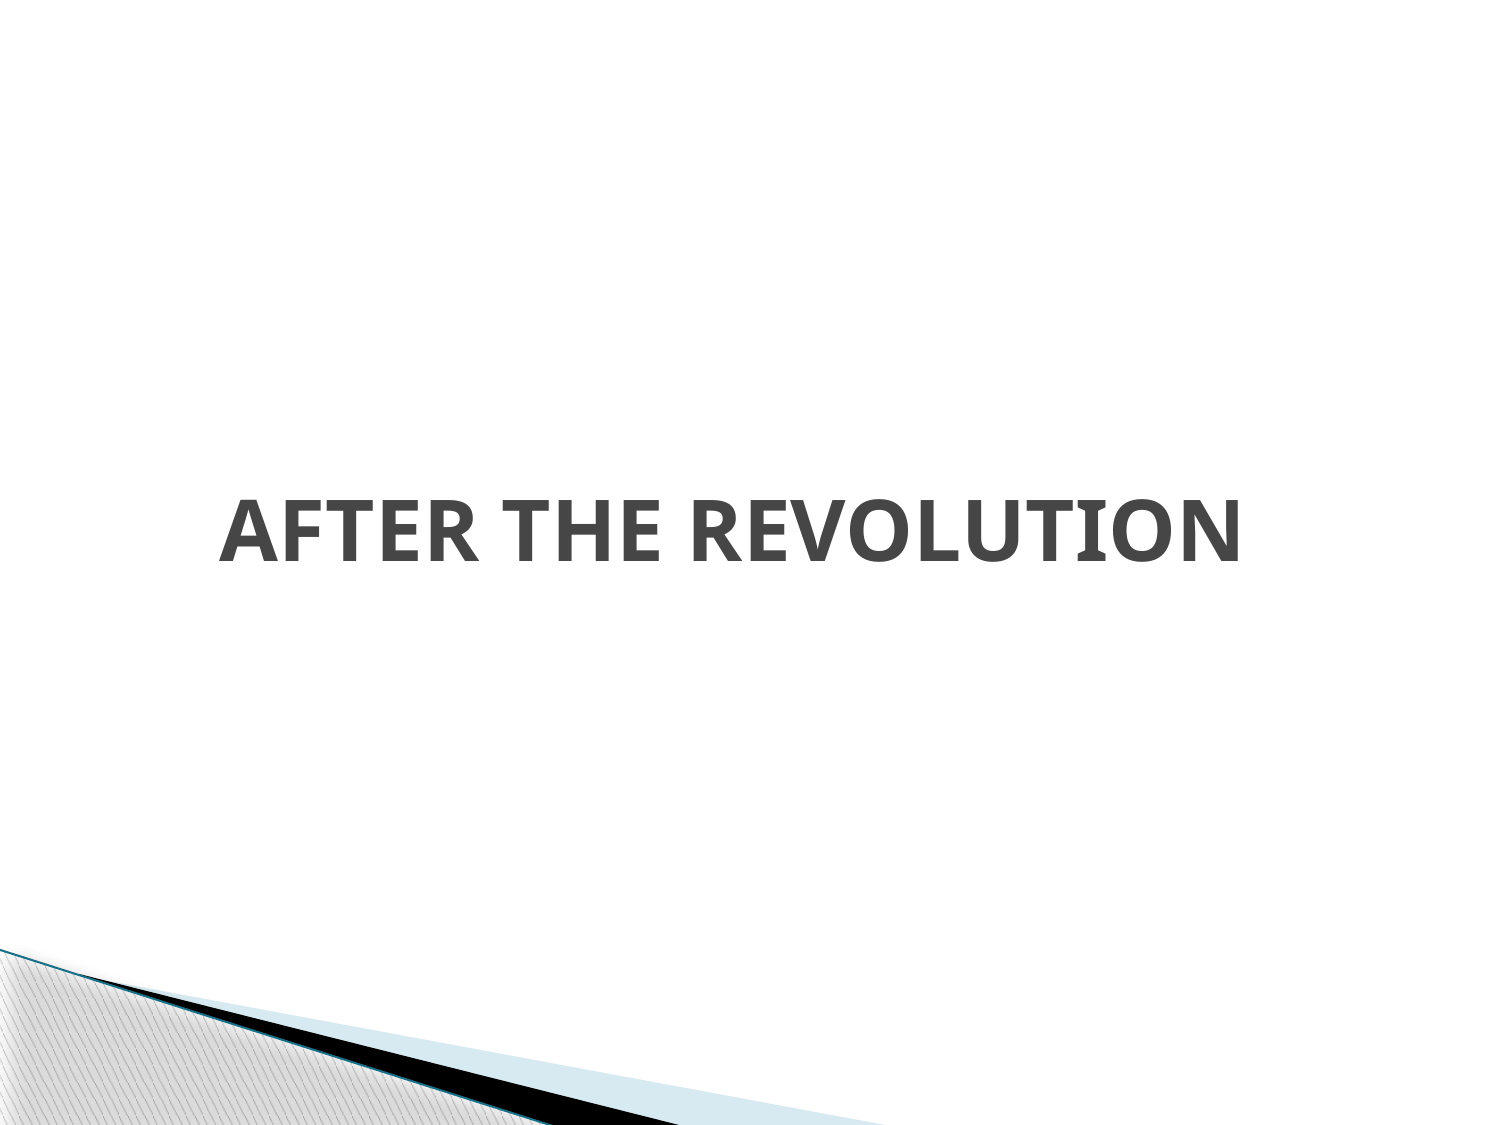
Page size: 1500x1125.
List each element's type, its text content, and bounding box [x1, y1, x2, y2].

title AFTER THE REVOLUTION [58, 433, 1409, 622]
